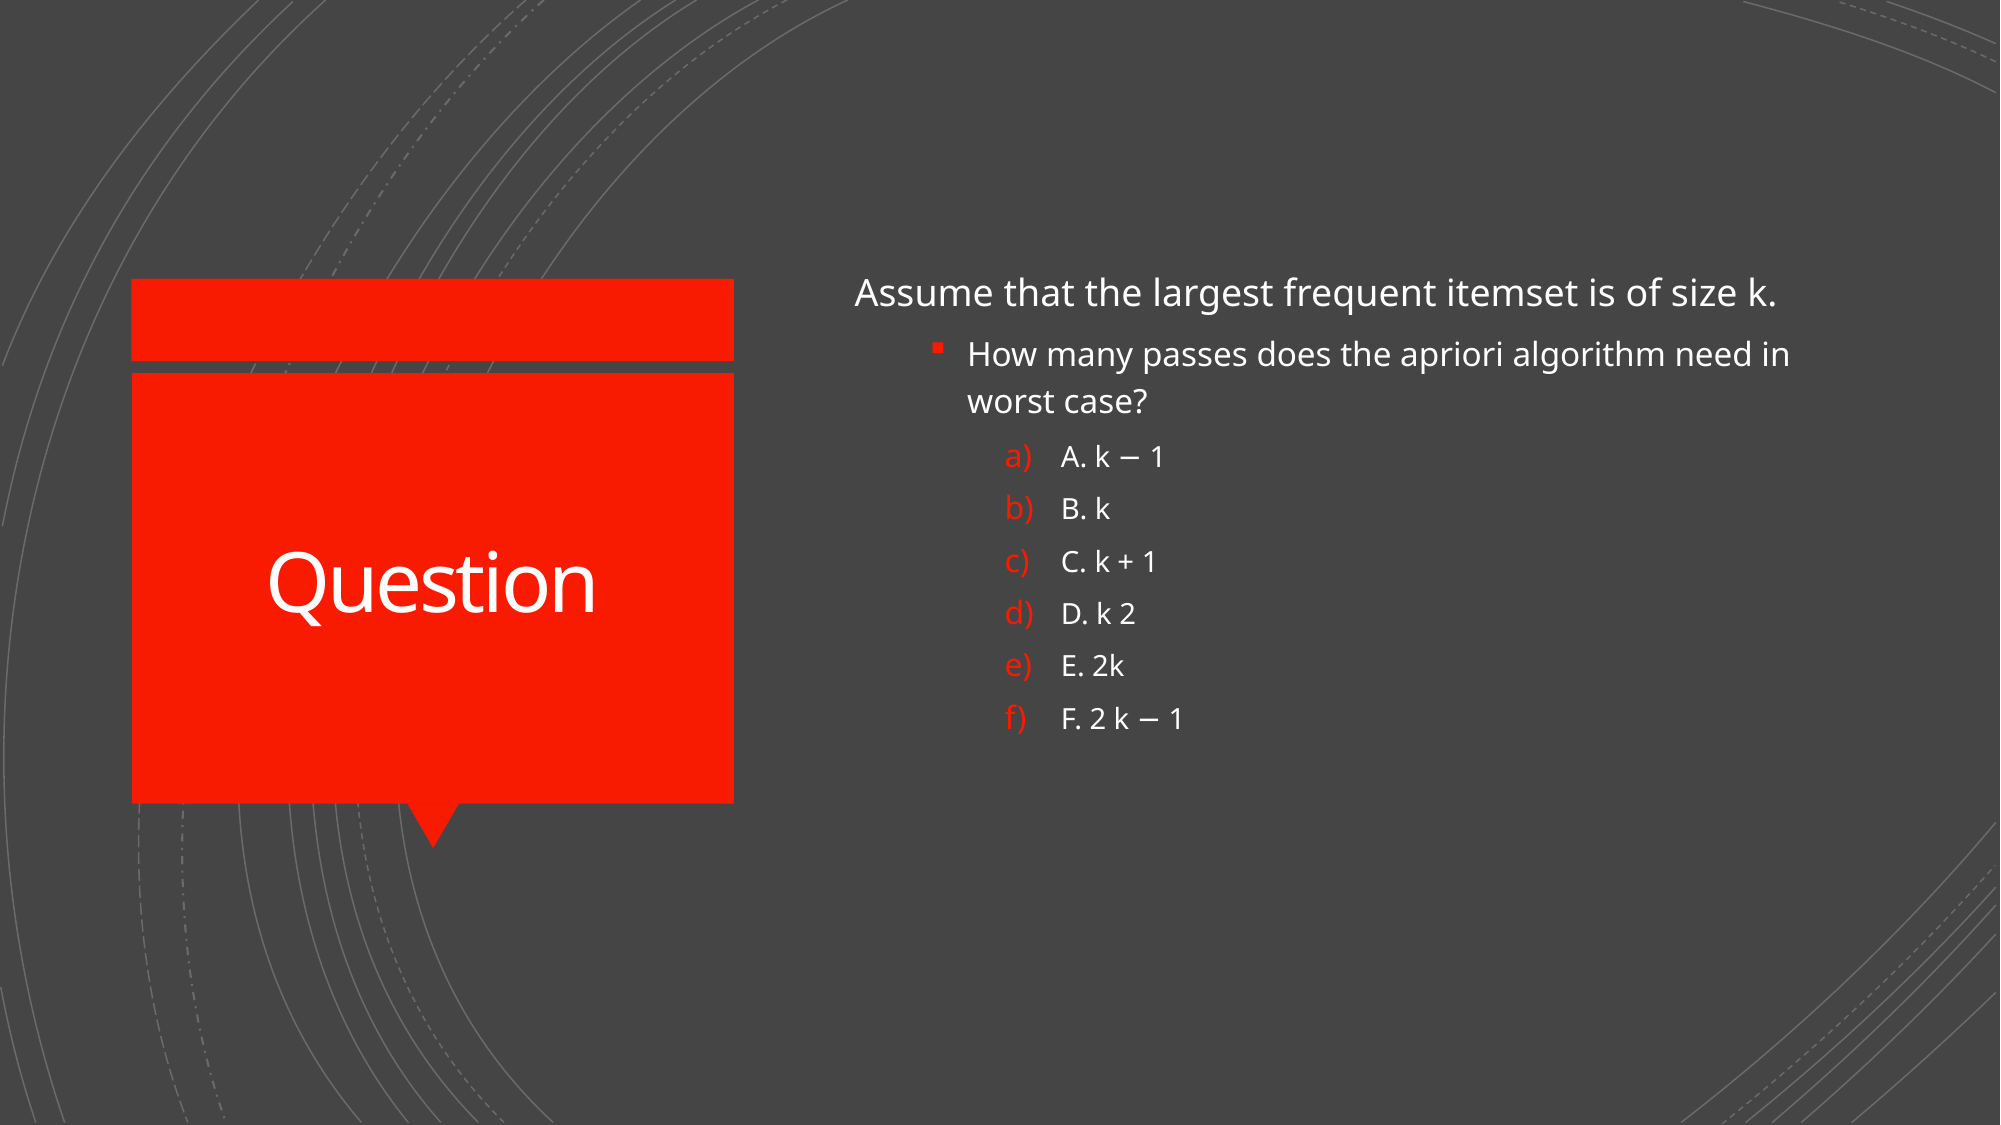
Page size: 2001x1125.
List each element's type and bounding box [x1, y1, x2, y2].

text_box [0, 0, 1996, 1125]
text_box [131, 278, 735, 849]
text_box [1996, 0, 2000, 1124]
